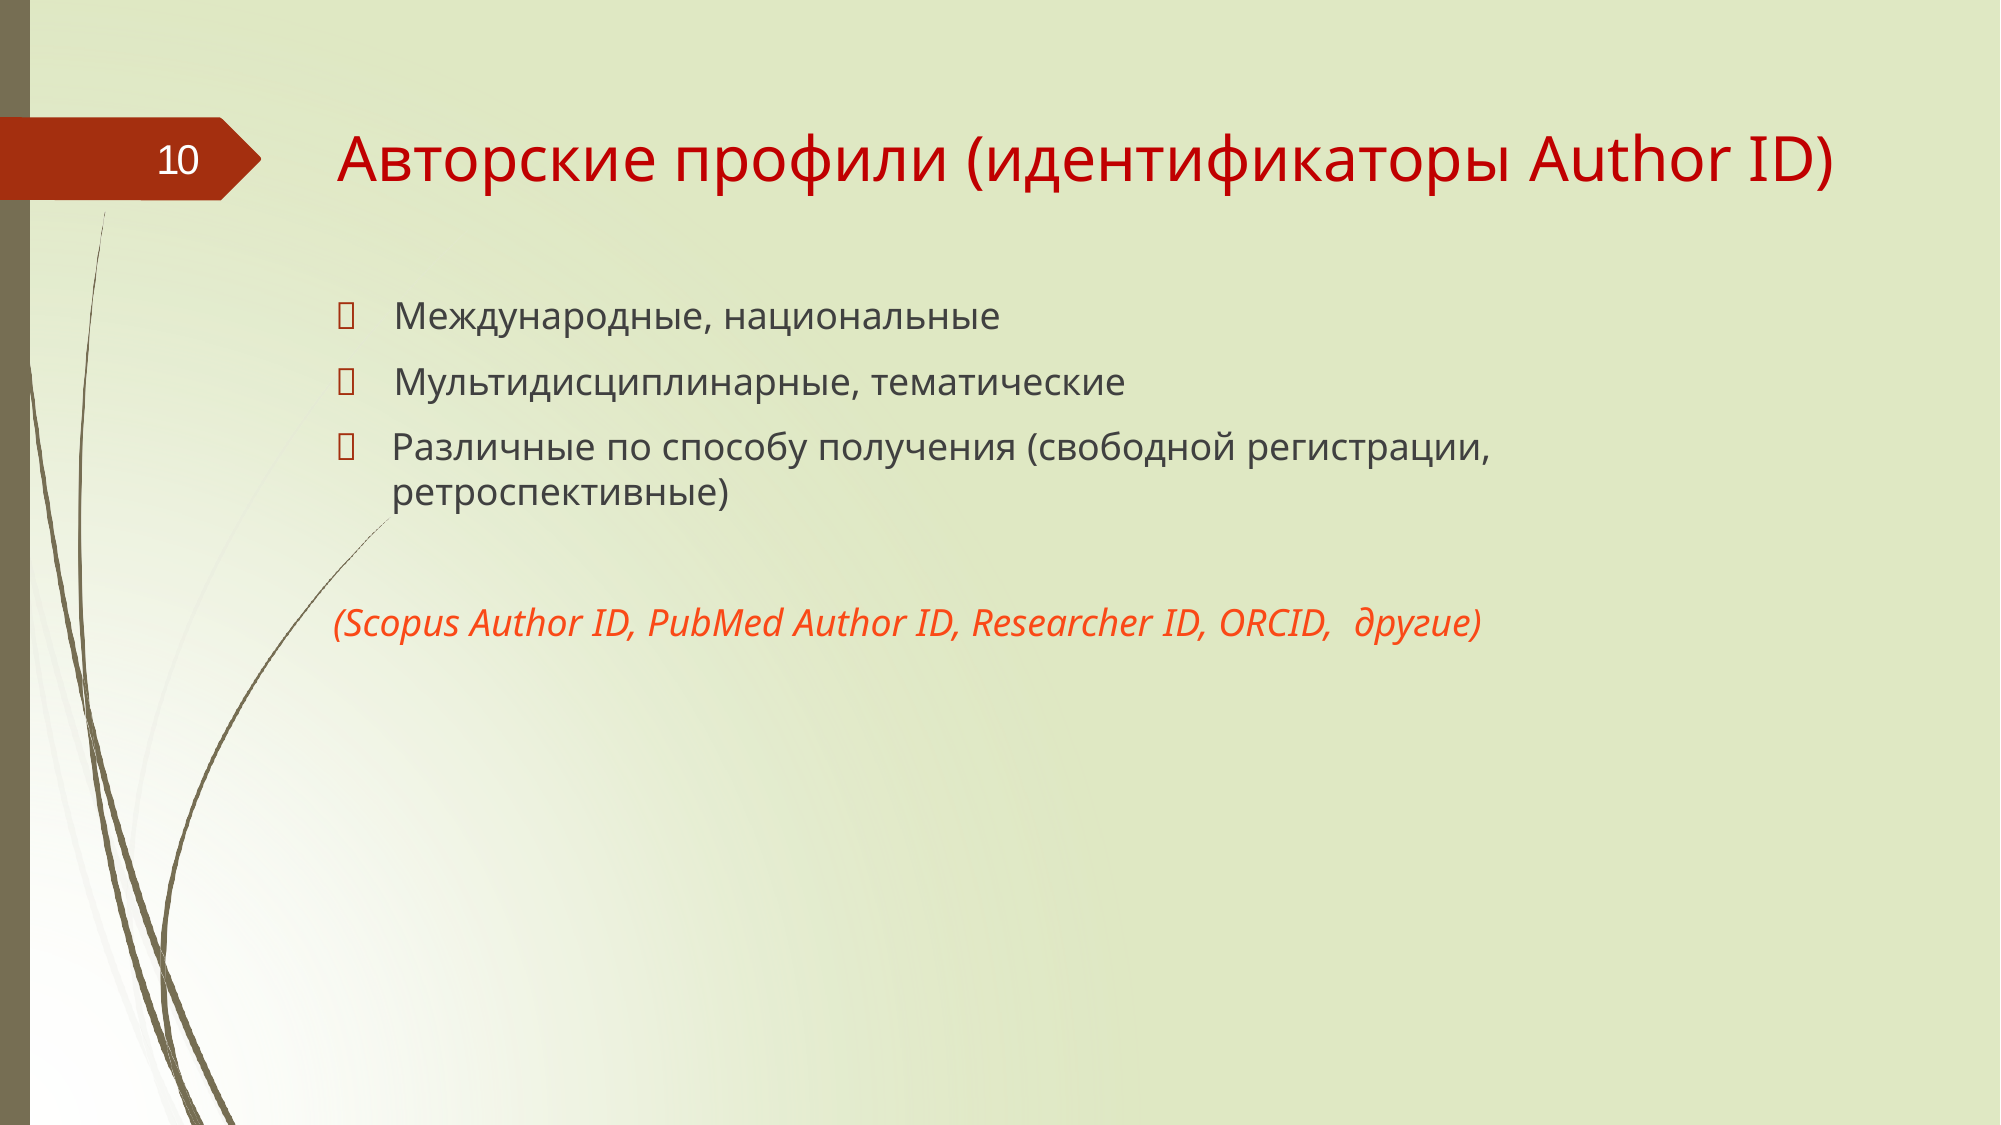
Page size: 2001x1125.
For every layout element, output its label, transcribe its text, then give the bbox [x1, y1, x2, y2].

text_box [0, 117, 262, 201]
picture [30, 0, 2000, 1125]
title Авторские профили (идентификаторы Author ID) [335, 117, 1900, 308]
text_box 10 [154, 130, 201, 183]
text_box  Международные, национальные  Мультидисциплинарные, тематические  Различные по способу получения (свободной регистрации, ретроспективные) (Scopus Author ID, PubMed Author ID, Researcher ID, ORCID, другие) [333, 269, 1607, 644]
